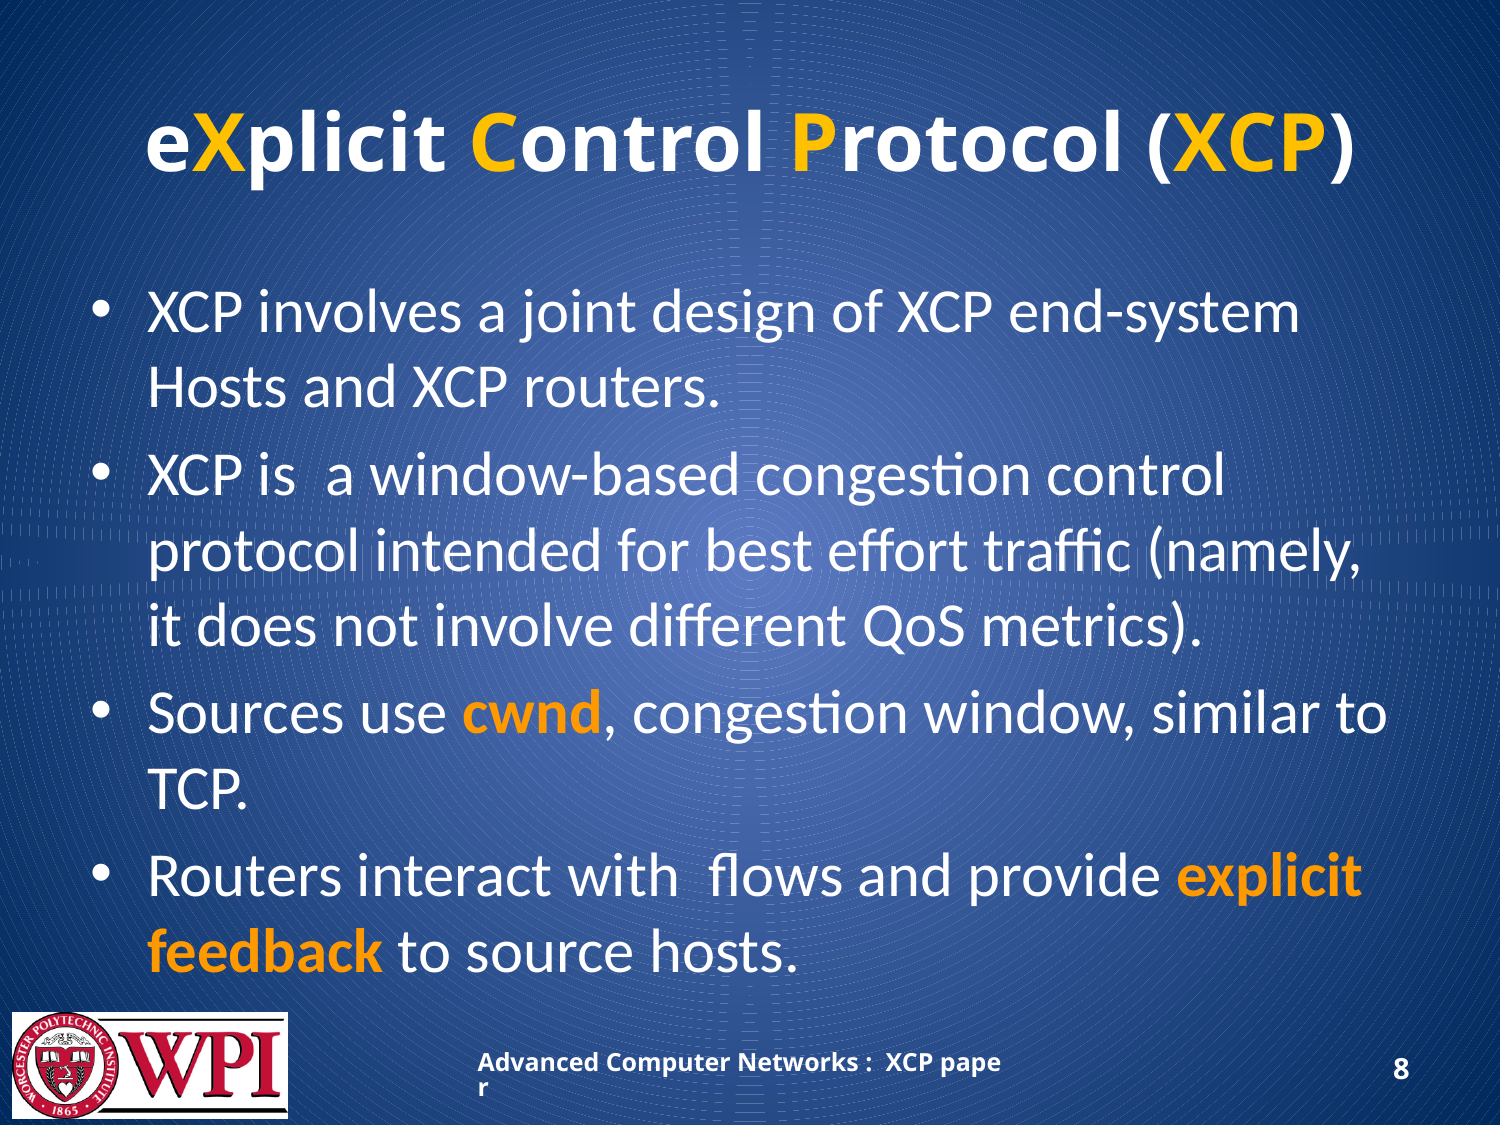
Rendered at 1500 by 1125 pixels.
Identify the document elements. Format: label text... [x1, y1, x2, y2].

list XCP involves a joint design of XCP end-system Hosts and XCP routers. XCP is a window-based congestion control protocol intended for best effort traffic (namely, it does not involve different QoS metrics). Sources use cwnd, congestion window, similar to TCP. Routers interact with flows and provide explicit feedback to source hosts. [75, 262, 1425, 1005]
slide_number 8 [1074, 1040, 1425, 1100]
title eXplicit Control Protocol (XCP) [75, 45, 1425, 233]
picture [12, 1012, 288, 1119]
footer Advanced Computer Networks : XCP paper [462, 1025, 1025, 1102]
